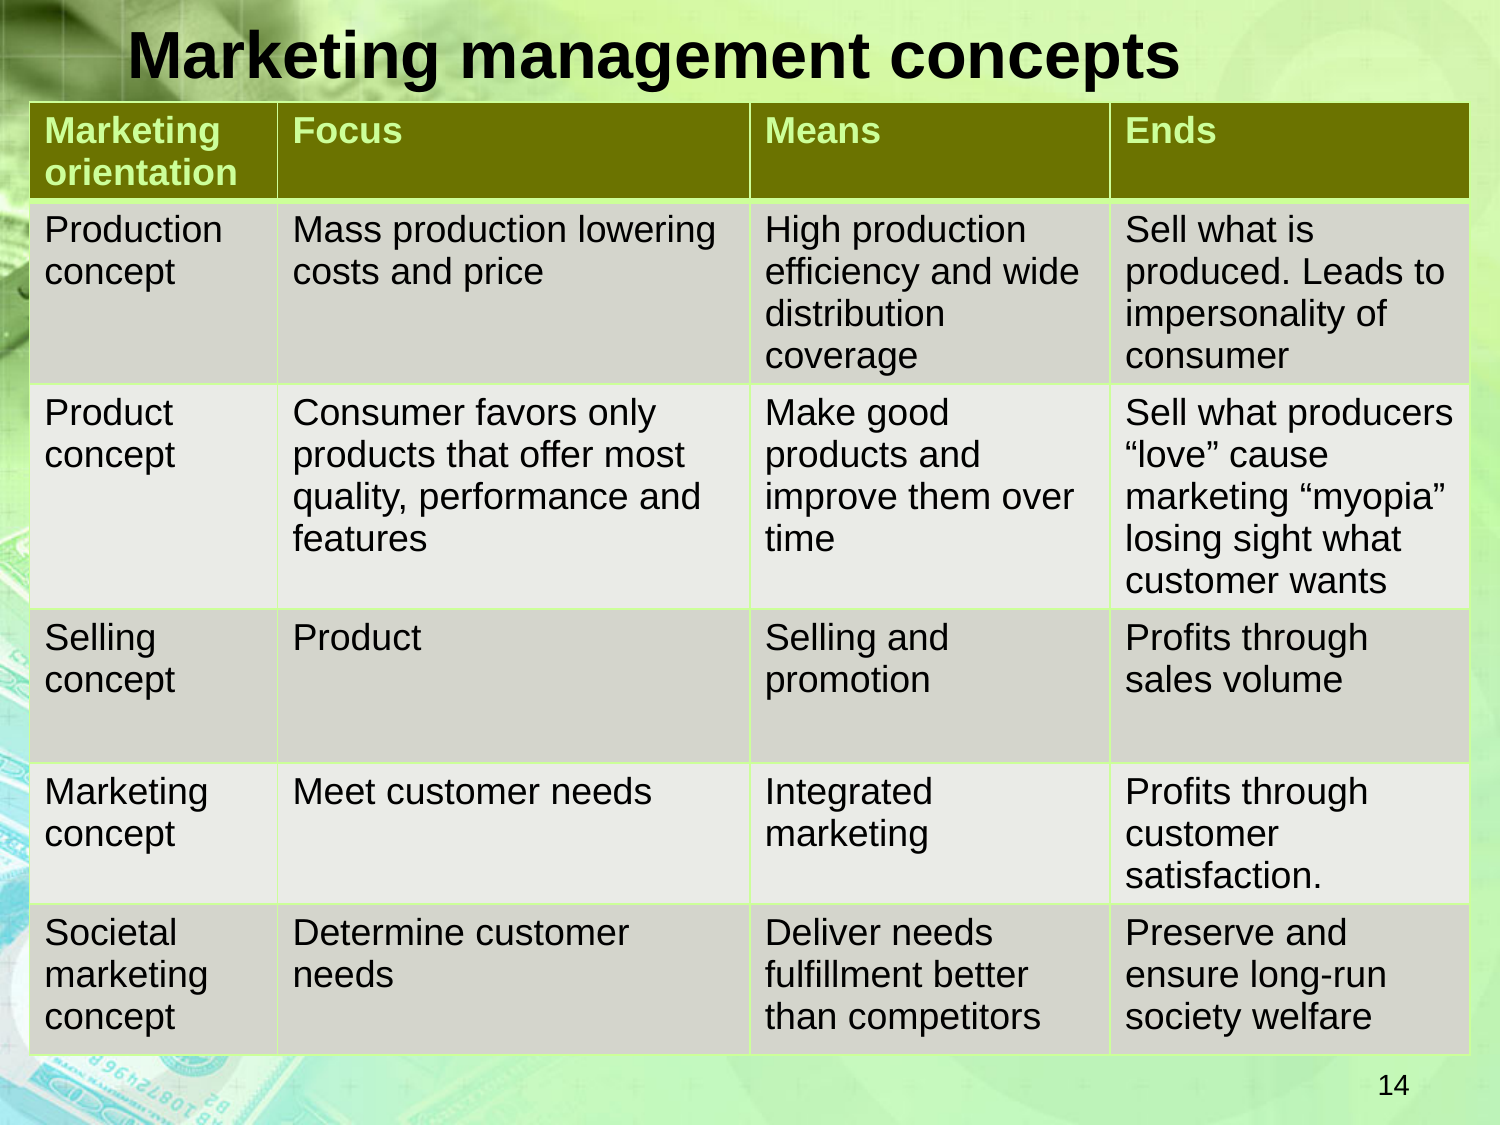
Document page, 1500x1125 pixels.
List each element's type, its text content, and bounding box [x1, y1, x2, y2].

table_cell Make good products and improve them over time [751, 385, 1109, 608]
table_cell Integrated marketing [751, 764, 1109, 903]
table_header Means [751, 103, 1109, 198]
table_cell Societal marketing concept [30, 905, 277, 1054]
table_cell Determine customer needs [278, 905, 749, 1054]
table_cell Selling and promotion [751, 610, 1109, 762]
table_cell Deliver needs fulfillment better than competitors [751, 905, 1109, 1054]
table_header Focus [278, 103, 749, 198]
table_cell Production concept [30, 204, 277, 383]
table_header Marketing orientation [30, 103, 277, 198]
picture [0, 0, 1500, 1125]
table_cell Product concept [30, 385, 277, 608]
table_cell Consumer favors only products that offer most quality, performance and features [278, 385, 749, 608]
table_cell Sell what is produced. Leads to impersonality of consumer [1111, 204, 1469, 383]
table_cell Sell what producers “love” cause marketing “myopia” losing sight what customer wants [1111, 385, 1469, 608]
table_header Ends [1111, 103, 1469, 198]
title Marketing management concepts [111, 18, 1480, 100]
table_cell Mass production lowering costs and price [278, 204, 749, 383]
table_cell Profits through customer satisfaction. [1111, 764, 1469, 903]
table_cell Profits through sales volume [1111, 610, 1469, 762]
table_cell Meet customer needs [278, 764, 749, 903]
table_cell Selling concept [30, 610, 277, 762]
table_cell Marketing concept [30, 764, 277, 903]
slide_number 14 [1352, 1058, 1425, 1125]
table_cell High production efficiency and wide distribution coverage [751, 204, 1109, 383]
table_cell Preserve and ensure long-run society welfare [1111, 905, 1469, 1054]
table_cell Product [278, 610, 749, 762]
